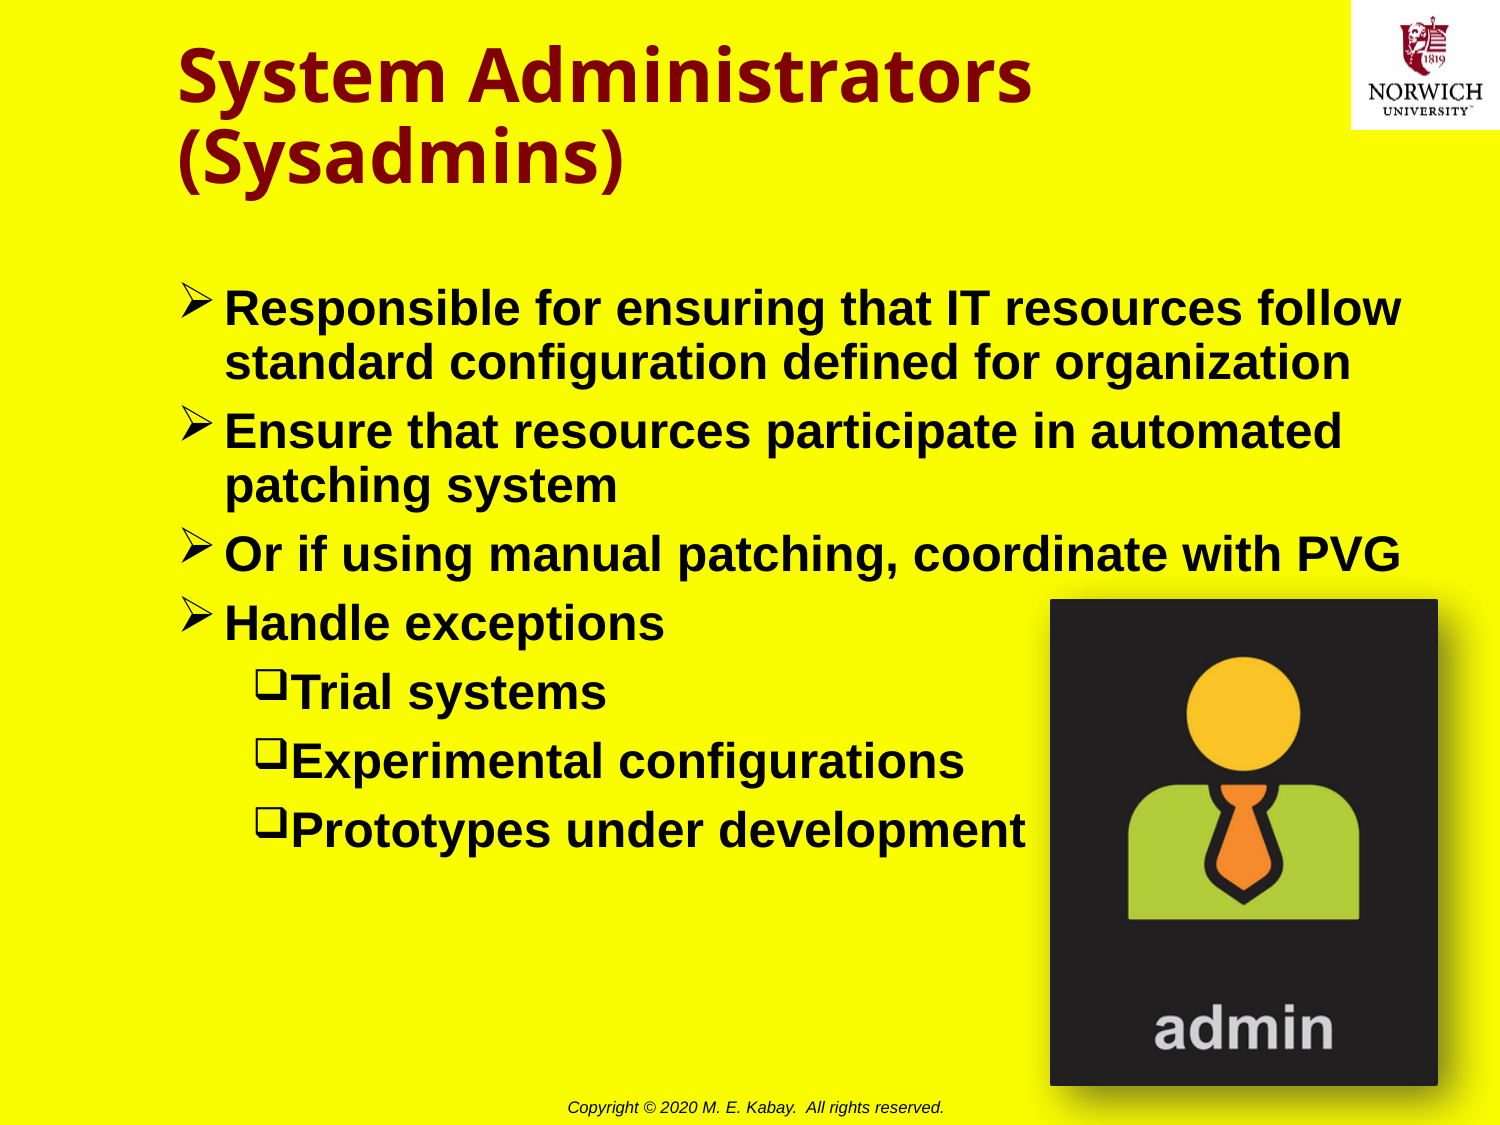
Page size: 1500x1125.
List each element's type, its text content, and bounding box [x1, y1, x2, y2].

title System Administrators (Sysadmins) [161, 24, 1339, 213]
list Responsible for ensuring that IT resources follow standard configuration defined for organization Ensure that resources participate in automated patching system Or if using manual patching, coordinate with PVG Handle exceptions Trial systems Experimental configurations Prototypes under development [161, 274, 1426, 1039]
picture [1049, 599, 1438, 1087]
picture [1351, 0, 1500, 130]
